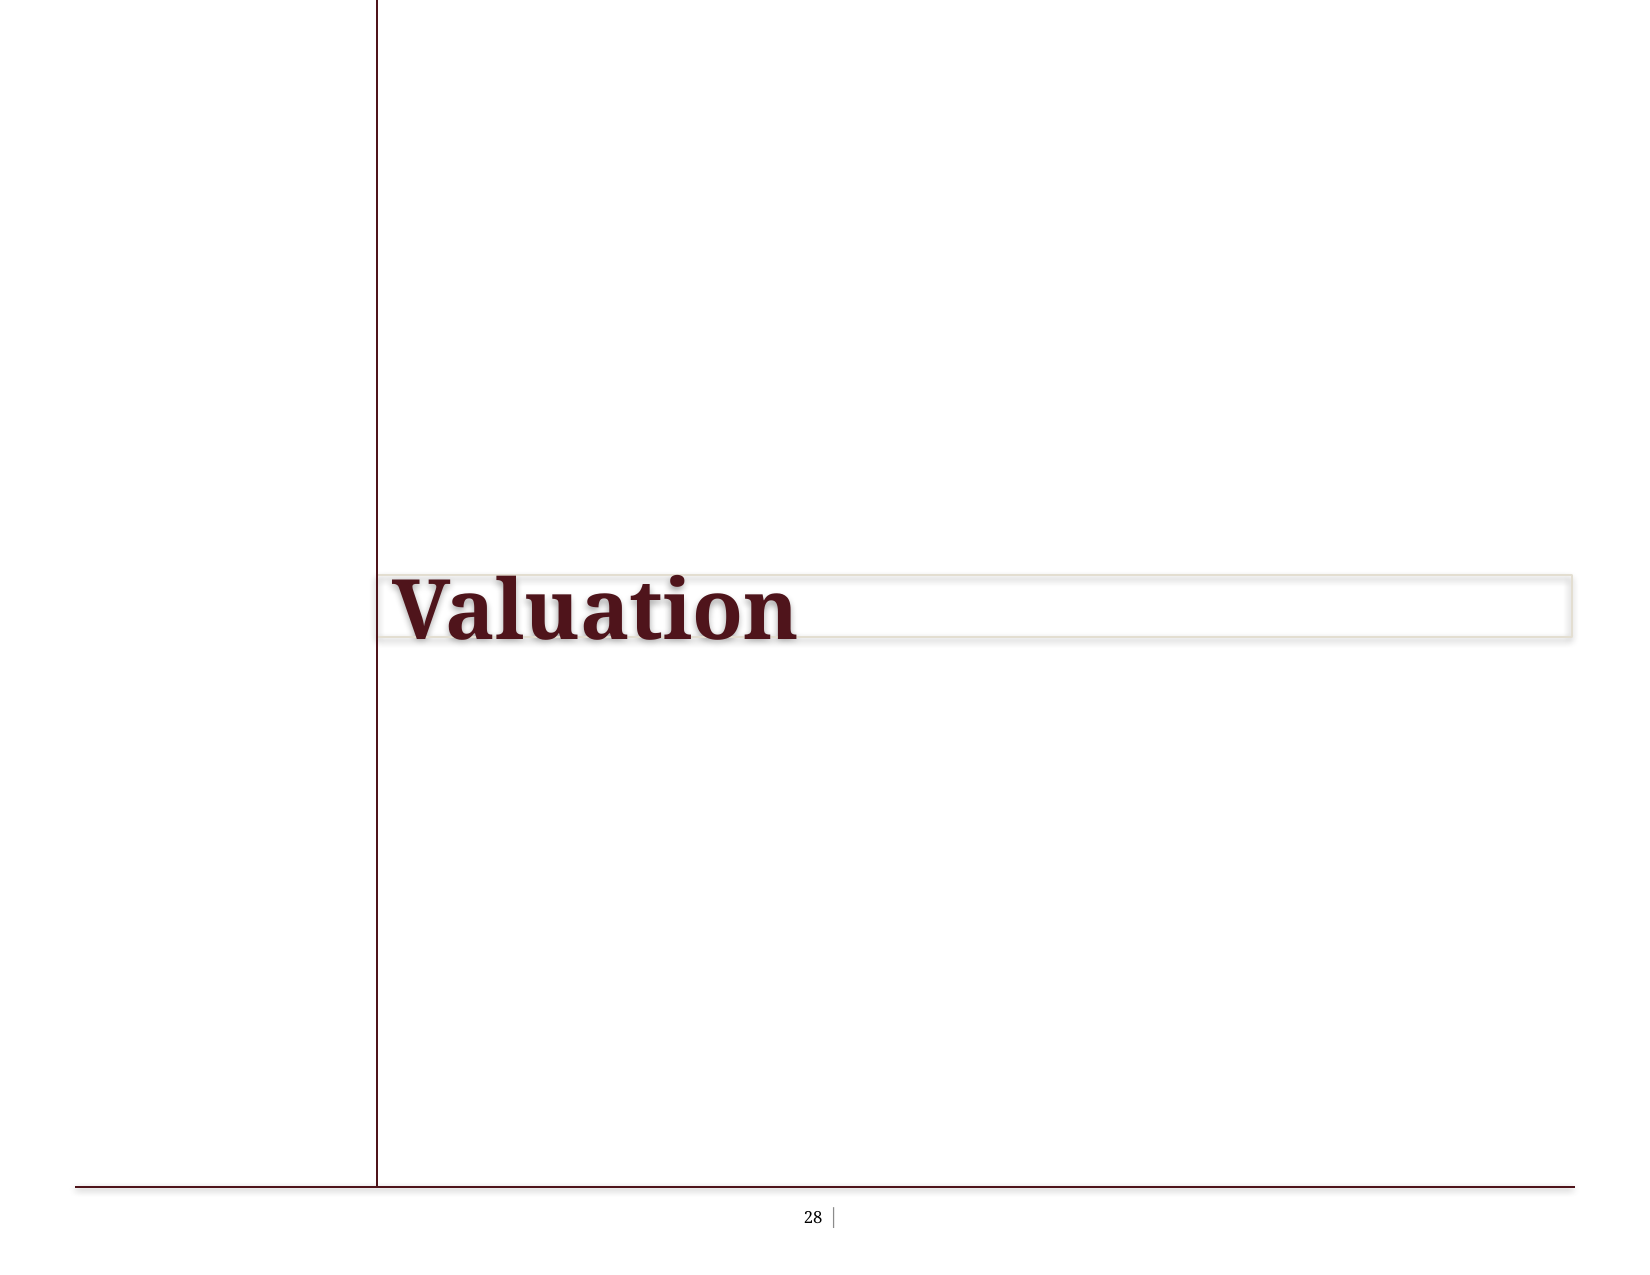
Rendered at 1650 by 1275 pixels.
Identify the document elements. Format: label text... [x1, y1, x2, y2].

slide_number 28 | [629, 1196, 1015, 1250]
text_box Valuation [382, 574, 1573, 638]
